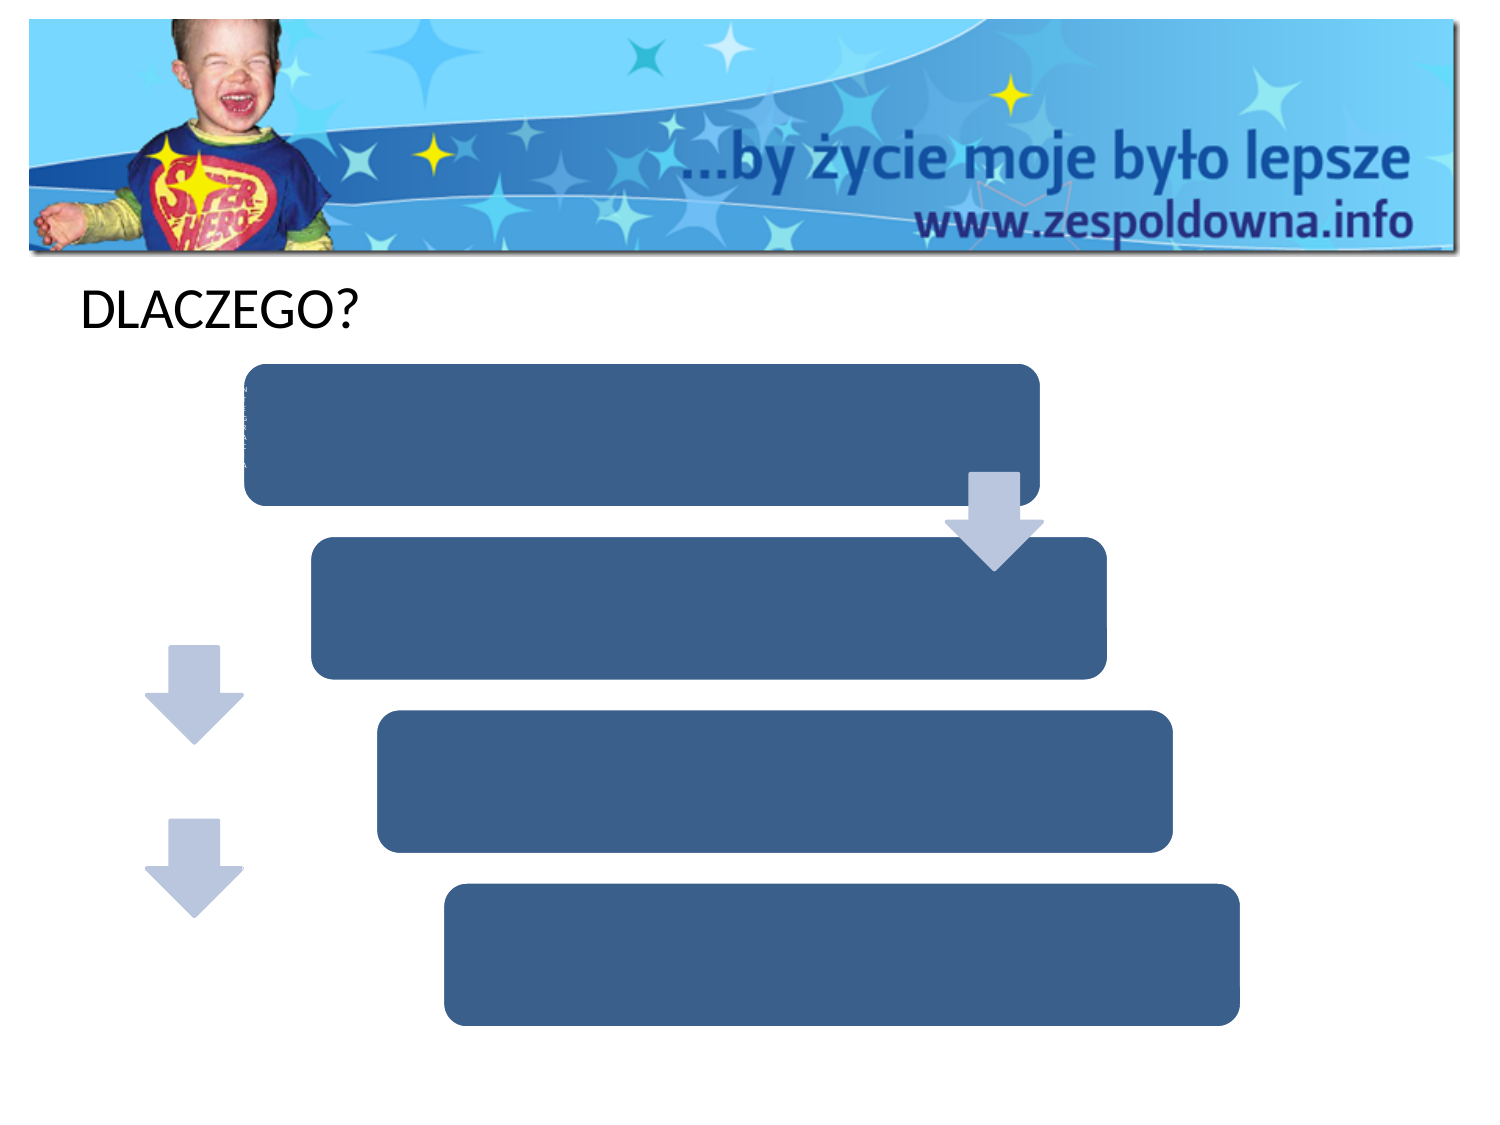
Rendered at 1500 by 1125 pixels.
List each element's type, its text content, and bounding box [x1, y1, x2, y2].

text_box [241, 361, 1243, 1029]
list DLACZEGO? [64, 266, 1425, 362]
picture [29, 18, 1460, 257]
